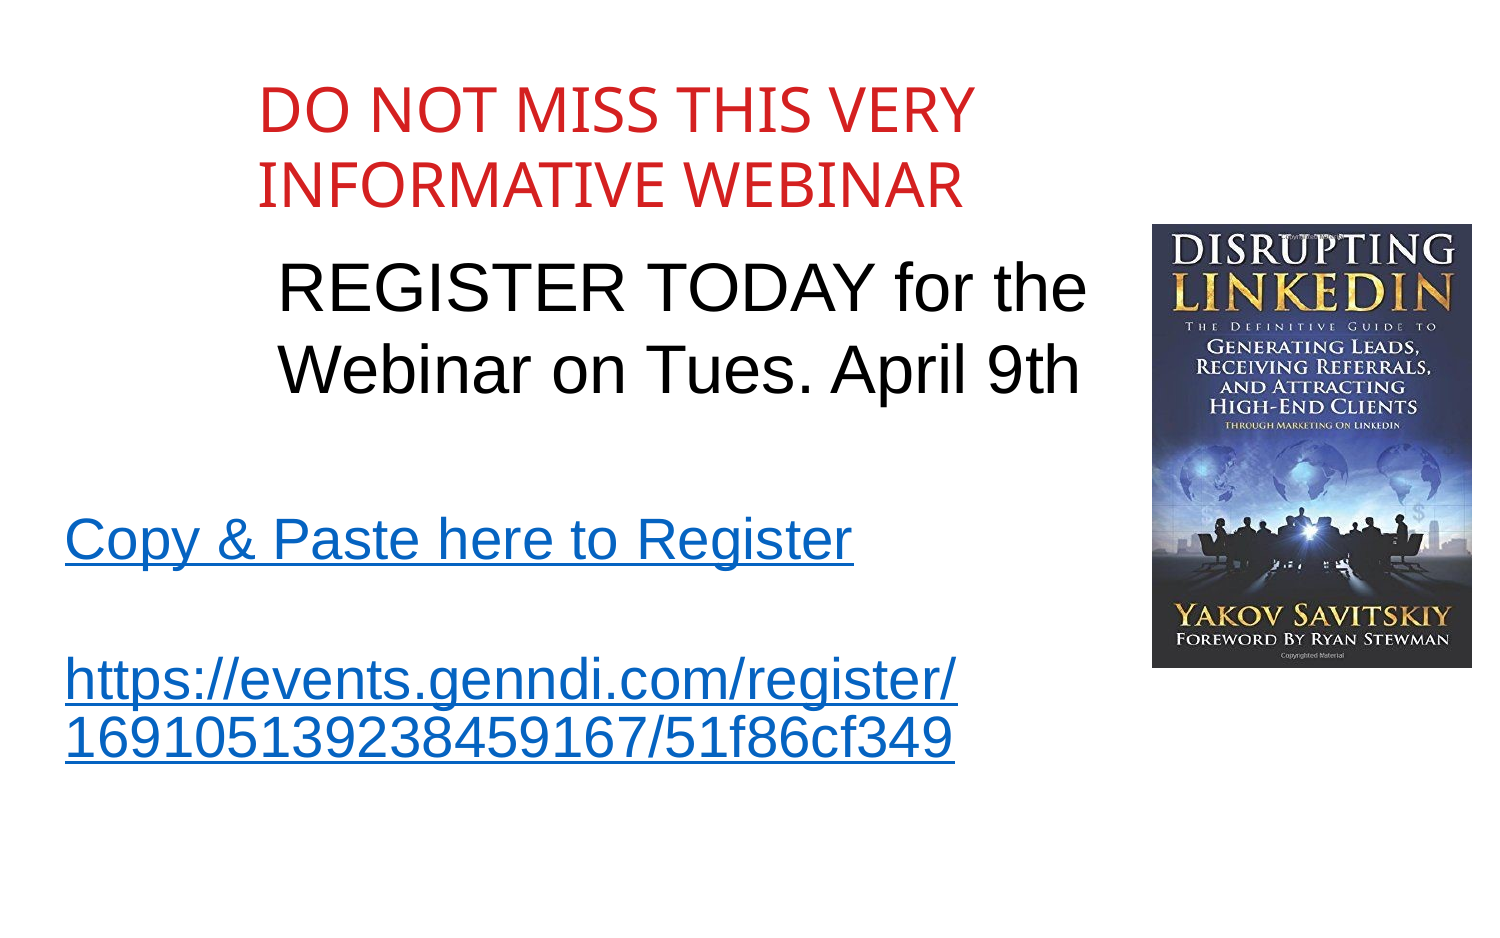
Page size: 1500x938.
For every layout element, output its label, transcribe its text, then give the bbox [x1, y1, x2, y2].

text_box DO NOT MISS THIS VERY INFORMATIVE WEBINAR [242, 62, 1187, 227]
picture [1152, 224, 1472, 668]
text_box REGISTER TODAY for the Webinar on Tues. April 9th [262, 235, 1152, 415]
text_box Copy & Paste here to Register https://events.genndi.com/register/169105139238459167/51f86cf349 [50, 493, 988, 789]
